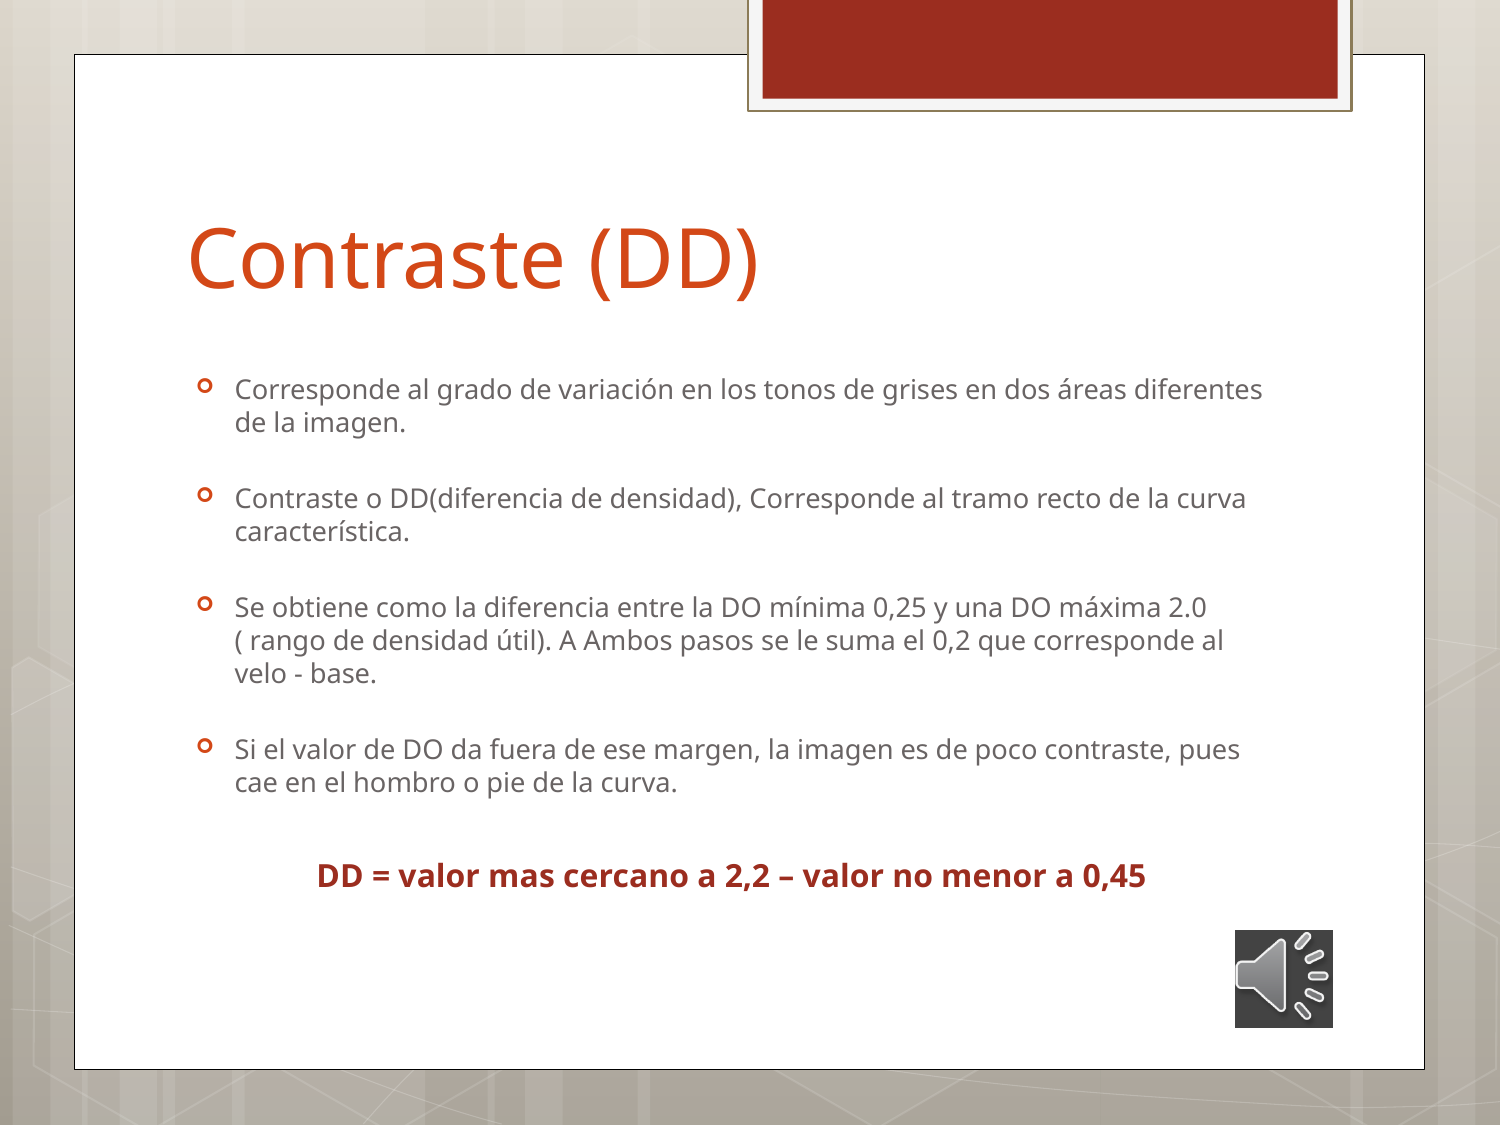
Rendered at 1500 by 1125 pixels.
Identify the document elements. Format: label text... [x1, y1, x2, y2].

title Contraste (DD) [171, 125, 1324, 313]
picture [1234, 928, 1335, 1029]
list Corresponde al grado de variación en los tonos de grises en dos áreas diferentes de la imagen. Contraste o DD(diferencia de densidad), Corresponde al tramo recto de la curva característica. Se obtiene como la diferencia entre la DO mínima 0,25 y una DO máxima 2.0 ( rango de densidad útil). A Ambos pasos se le suma el 0,2 que corresponde al velo - base. Si el valor de DO da fuera de ese margen, la imagen es de poco contraste, pues cae en el hombro o pie de la curva. DD = valor mas cercano a 2,2 – valor no menor a 0,45 [171, 326, 1283, 902]
